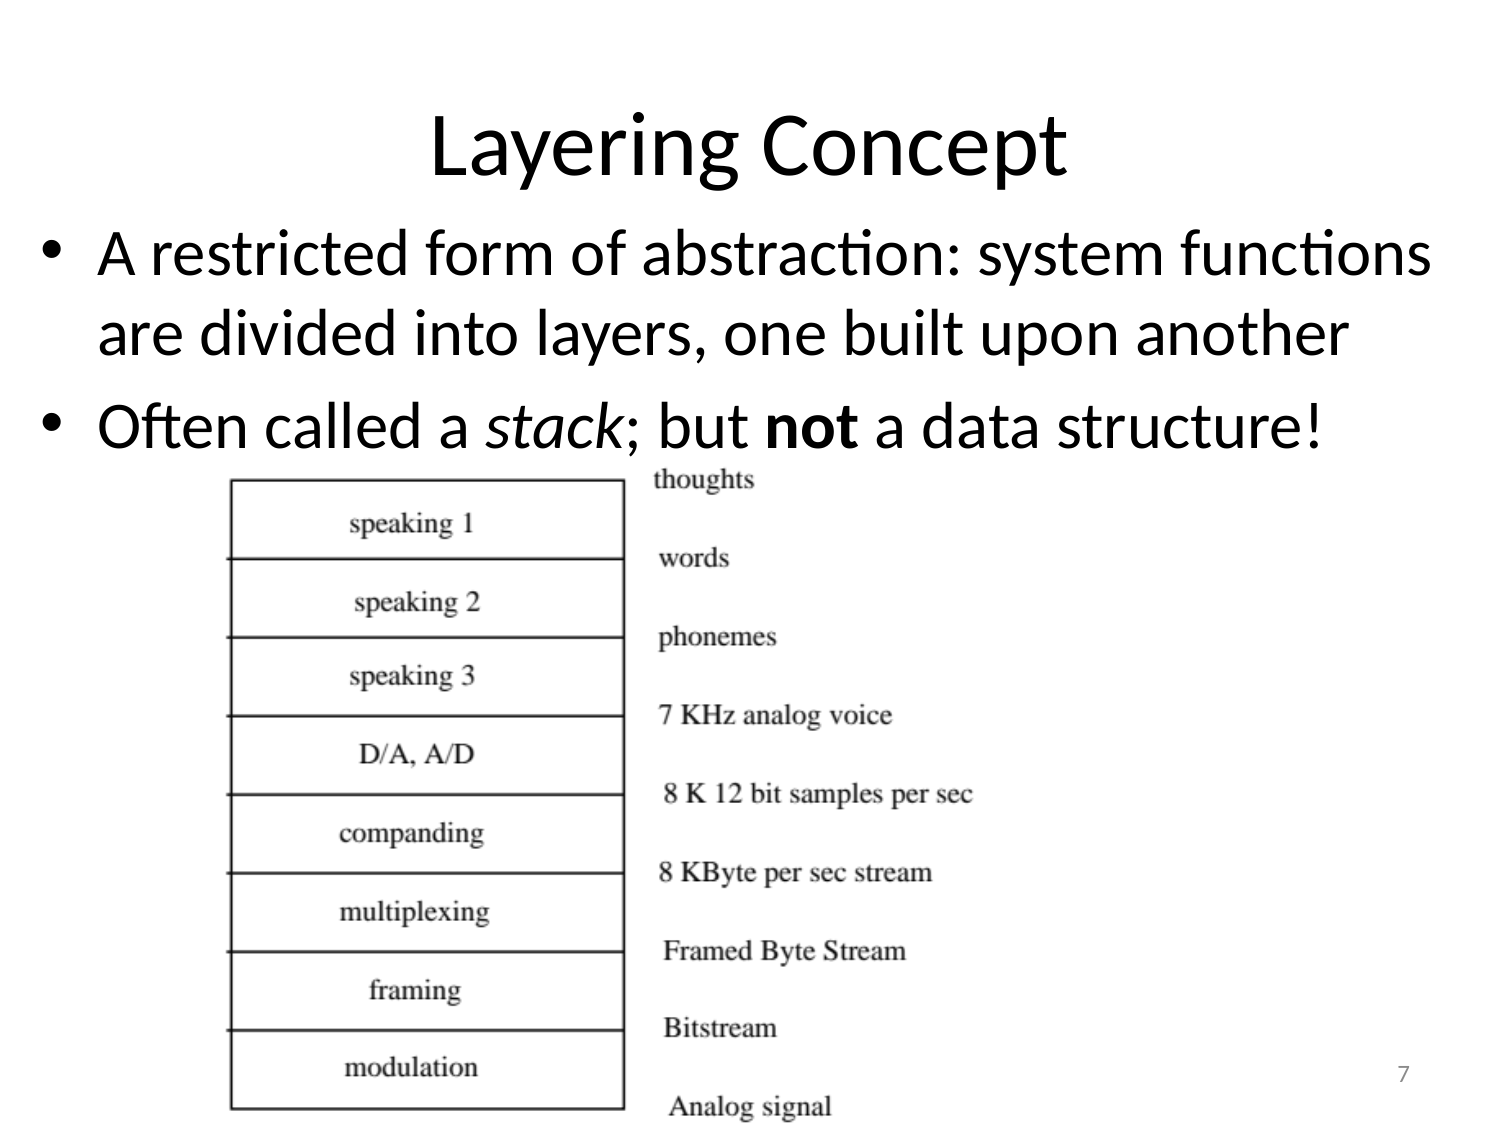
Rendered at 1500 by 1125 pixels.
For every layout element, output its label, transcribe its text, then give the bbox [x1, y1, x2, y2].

slide_number 7 [1074, 1042, 1425, 1103]
list A restricted form of abstraction: system functions are divided into layers, one built upon another Often called a stack; but not a data structure! [25, 201, 1467, 944]
title Layering Concept [75, 45, 1425, 201]
picture [223, 459, 979, 1125]
